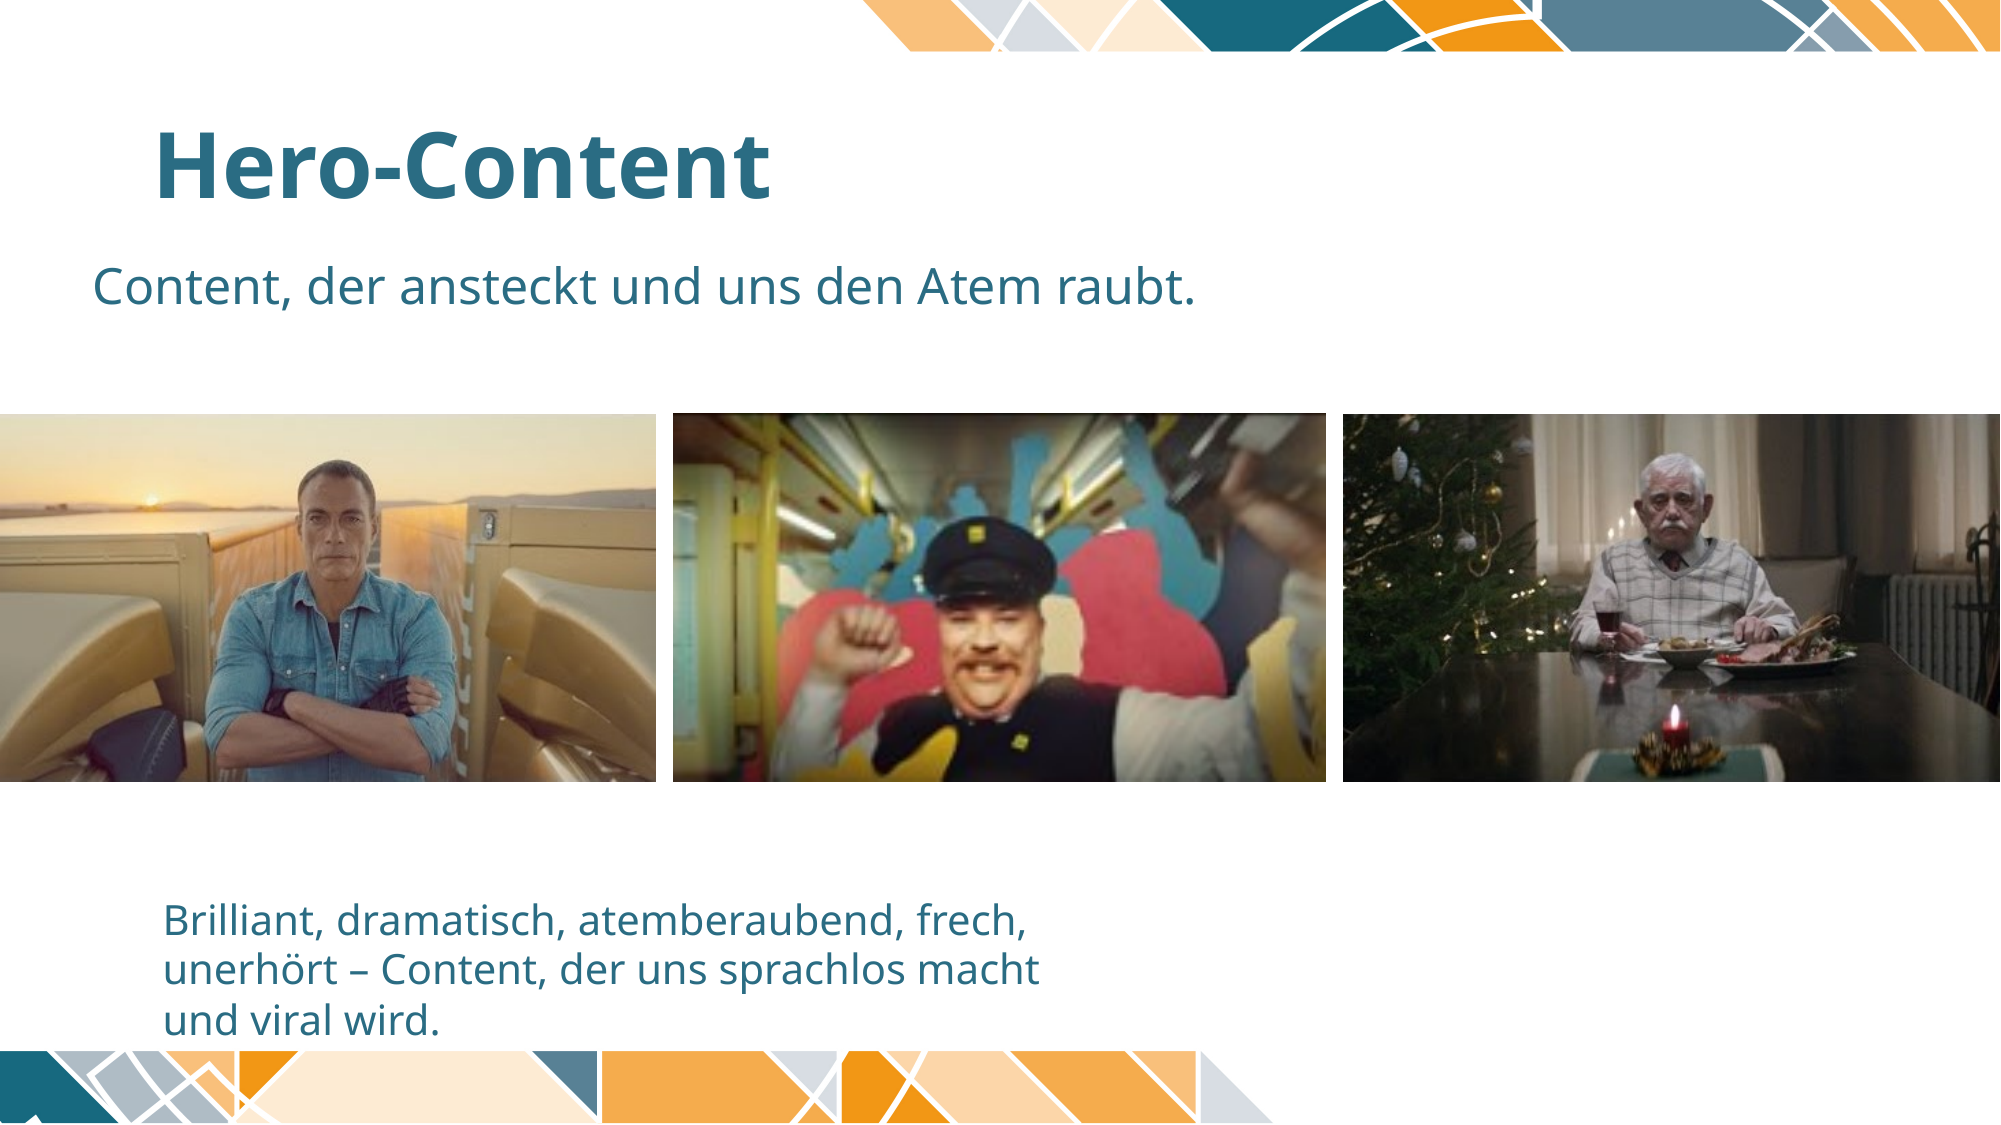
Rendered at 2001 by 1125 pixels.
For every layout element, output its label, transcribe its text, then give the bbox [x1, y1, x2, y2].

text_box Content, der ansteckt und uns den Atem raubt. [78, 246, 1213, 322]
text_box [0, 413, 657, 783]
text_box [672, 412, 1327, 783]
text_box Brilliant, dramatisch, atemberaubend, frech, unerhört – Content, der uns sprachlos macht und viral wird. [147, 885, 1129, 1051]
picture [0, 0, 2001, 1125]
title Hero-Content [137, 59, 1863, 278]
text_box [1343, 413, 2000, 783]
